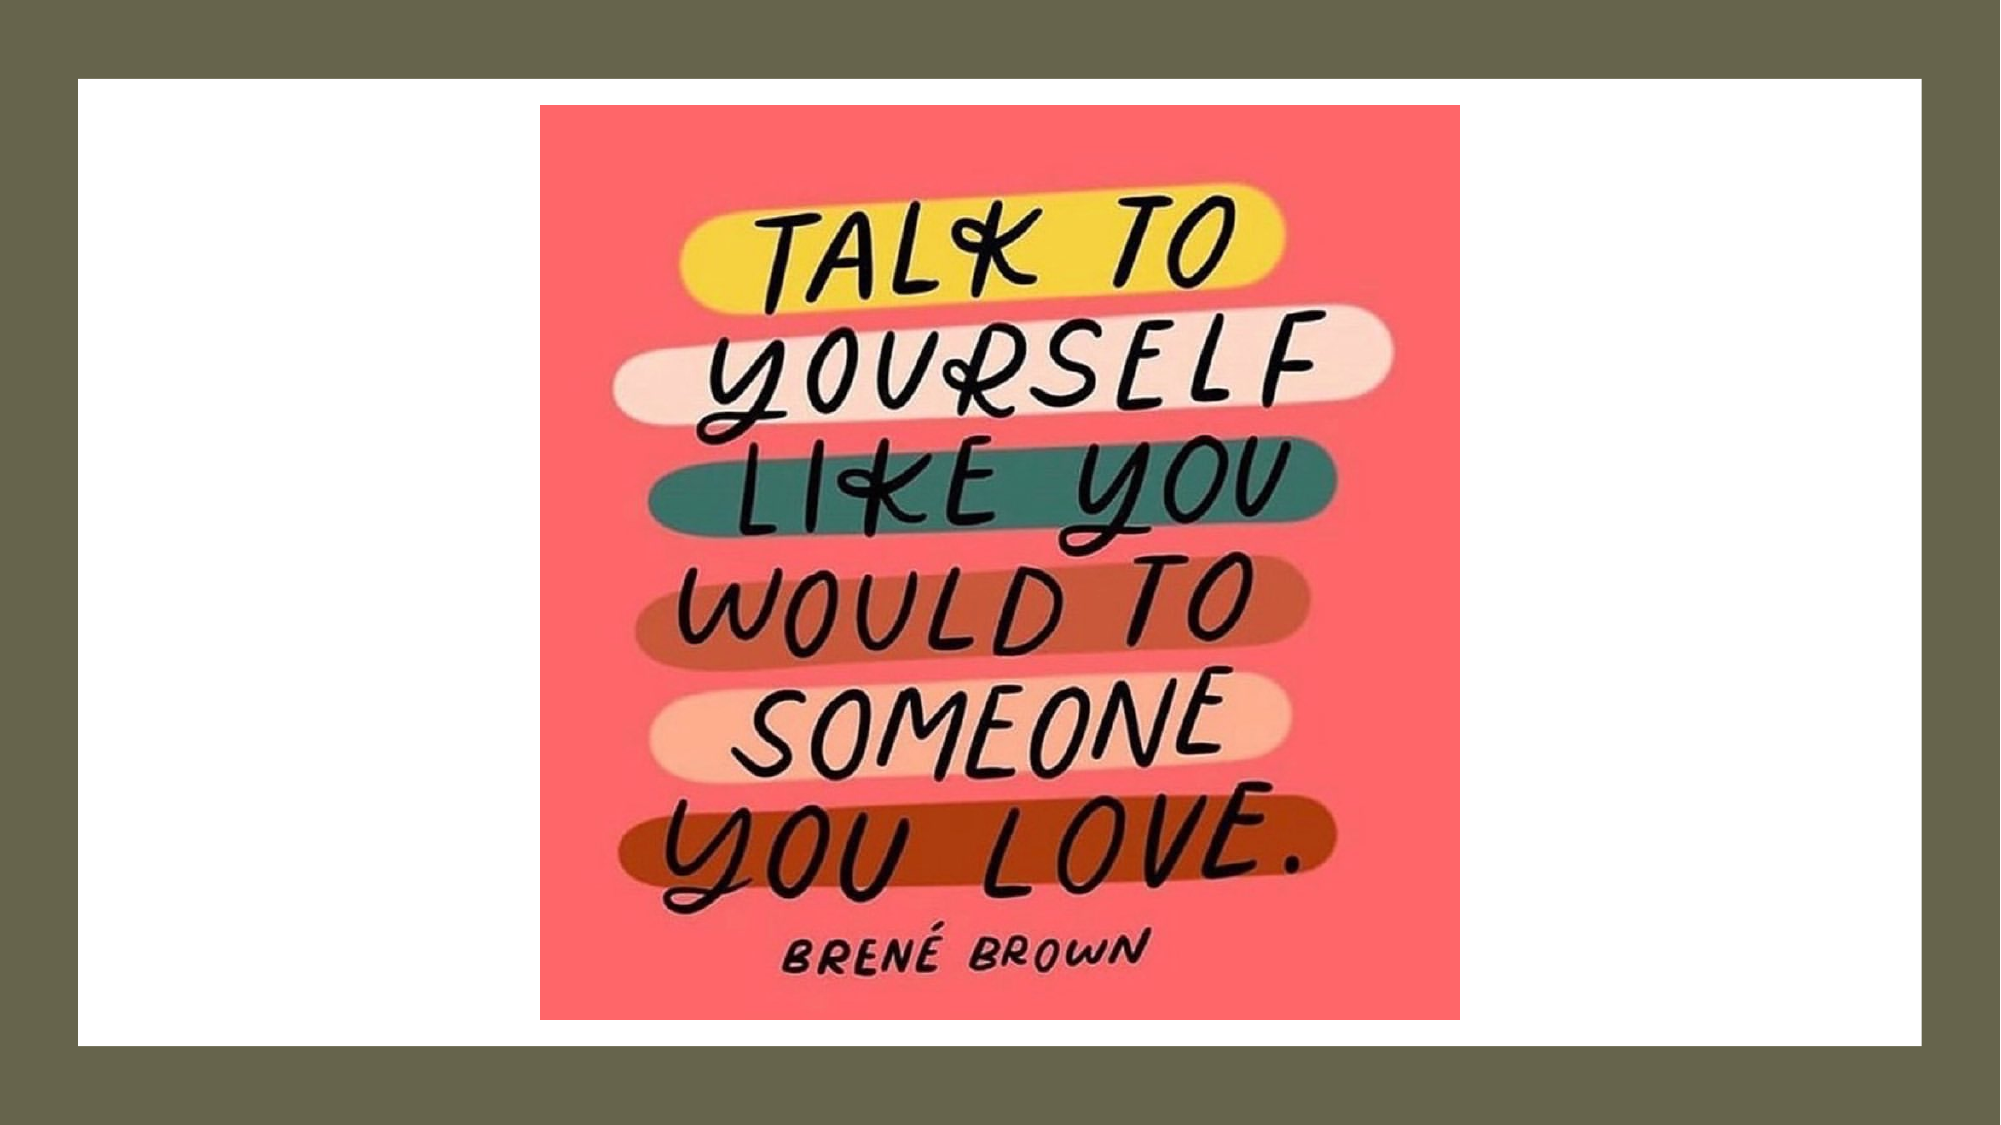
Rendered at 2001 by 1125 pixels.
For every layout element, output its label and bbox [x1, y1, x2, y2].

picture [540, 105, 1460, 1020]
text_box [77, 78, 1923, 1047]
text_box [0, 0, 2000, 1125]
